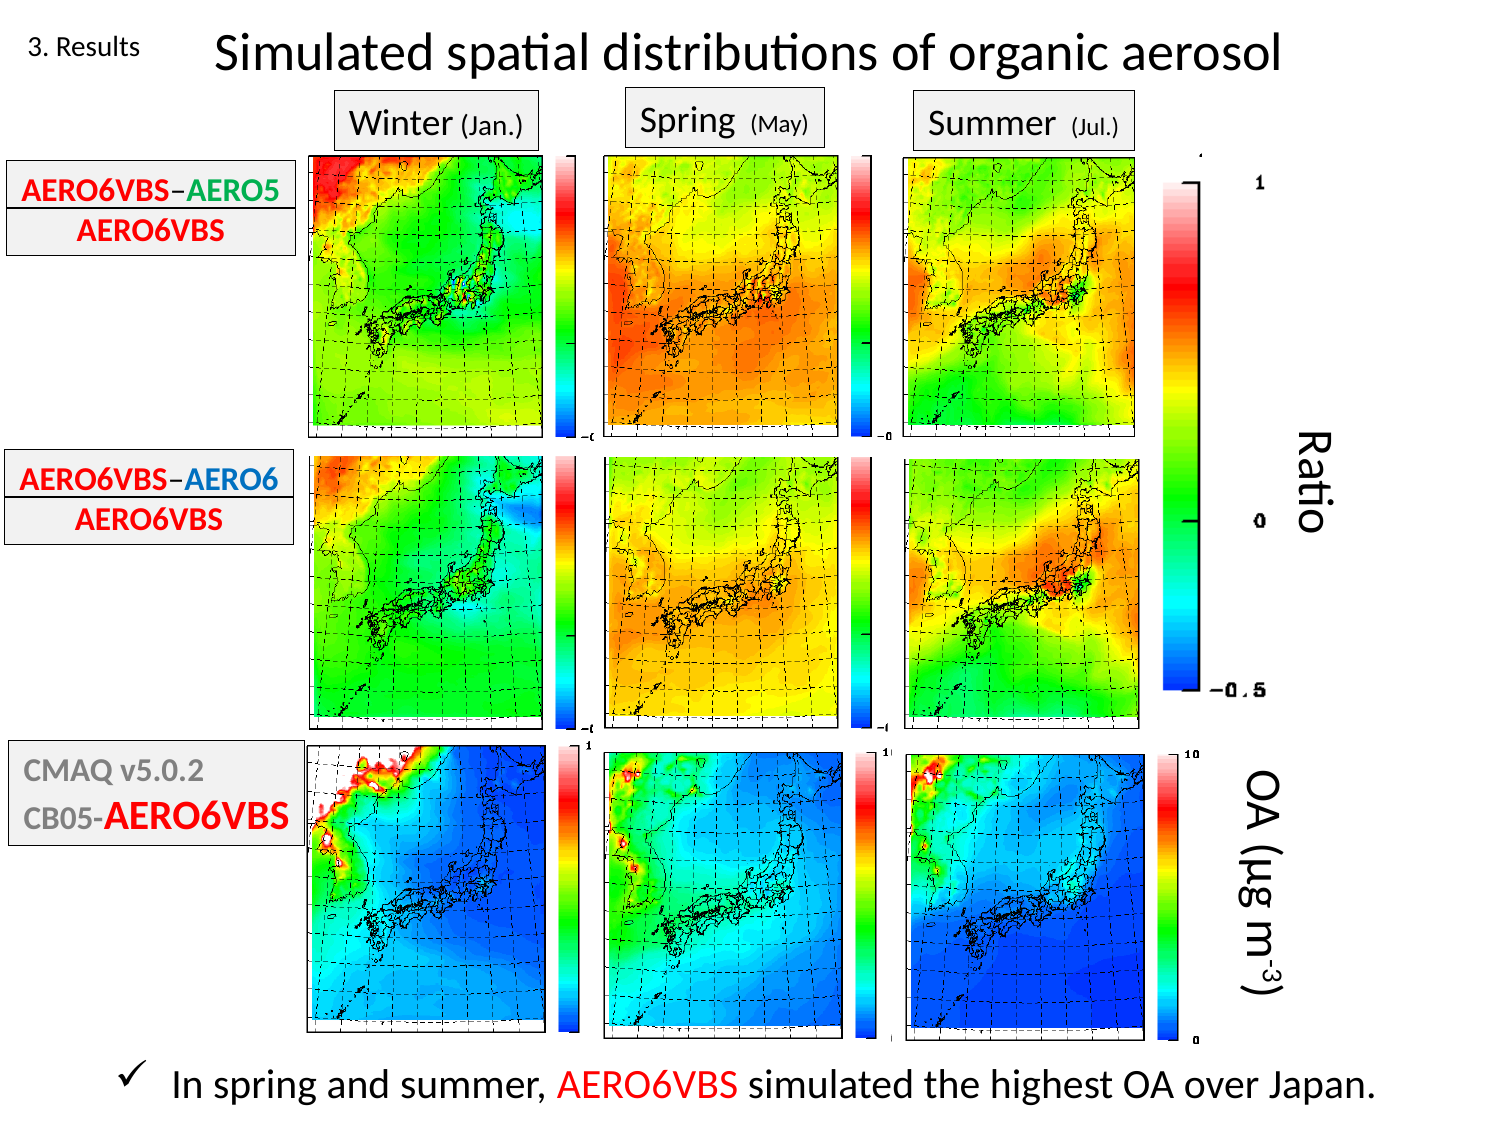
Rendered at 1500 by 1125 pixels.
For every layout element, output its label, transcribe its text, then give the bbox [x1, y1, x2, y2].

text_box Ratio [1297, 415, 1358, 550]
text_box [296, 141, 1224, 1059]
text_box Winter (Jan.) [334, 90, 539, 140]
text_box 3. Results [12, 8, 156, 70]
text_box AERO6VBS–AERO5 AERO6VBS [6, 216, 291, 256]
text_box Summer (Jul.) [913, 90, 1135, 140]
text_box Spring (May) [625, 87, 825, 140]
text_box Simulated spatial distributions of organic aerosol [74, 0, 1425, 102]
text_box CMAQ v5.0.2 CB05-AERO6VBS [8, 740, 291, 846]
text_box AERO6VBS–AERO5 AERO6VBS [6, 160, 291, 207]
text_box OA (μg m-3) [1230, 754, 1306, 1014]
picture [1147, 157, 1293, 732]
text_box AERO6VBS–AERO6 AERO6VBS [4, 449, 291, 496]
text_box AERO6VBS–AERO6 AERO6VBS [4, 505, 291, 545]
text_box In spring and summer, AERO6VBS simulated the highest OA over Japan. [98, 1048, 1425, 1117]
